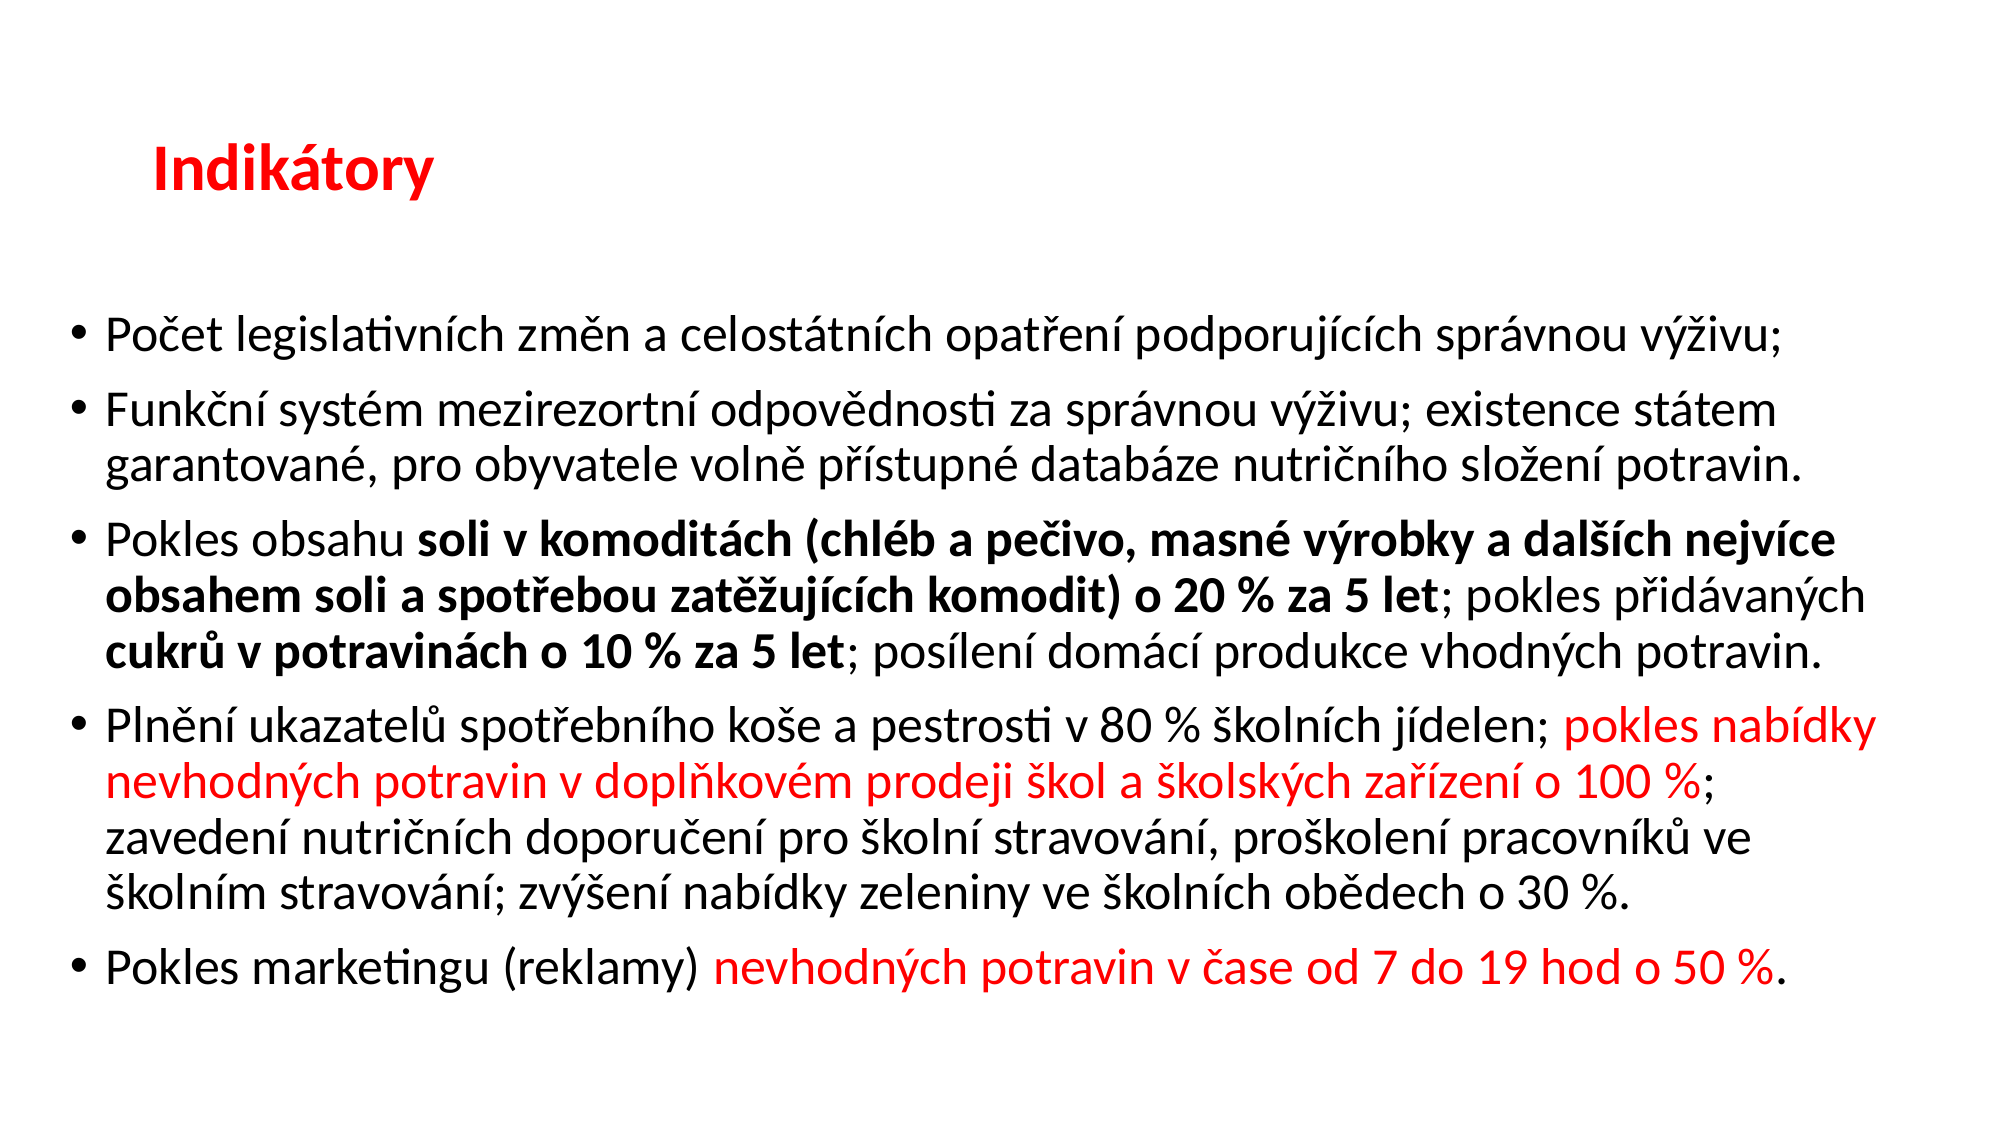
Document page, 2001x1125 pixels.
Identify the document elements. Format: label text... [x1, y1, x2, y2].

title Indikátory [137, 59, 1863, 278]
list Počet legislativních změn a celostátních opatření podporujících správnou výživu; Funkční systém mezirezortní odpovědnosti za správnou výživu; existence státem garantované, pro obyvatele volně přístupné databáze nutričního složení potravin. Pokles obsahu soli v komoditách (chléb a pečivo, masné výrobky a dalších nejvíce obsahem soli a spotřebou zatěžujících komodit) o 20 % za 5 let; pokles přidávaných cukrů v potravinách o 10 % za 5 let; posílení domácí produkce vhodných potravin. Plnění ukazatelů spotřebního koše a pestrosti v 80 % školních jídelen; pokles nabídky nevhodných potravin v doplňkovém prodeji škol a školských zařízení o 100 %; zavedení nutričních doporučení pro školní stravování, proškolení pracovníků ve školním stravování; zvýšení nabídky zeleniny ve školních obědech o 30 %. Pokles marketingu (reklamy) nevhodných potravin v čase od 7 do 19 hod o 50 %. [54, 299, 1899, 1099]
